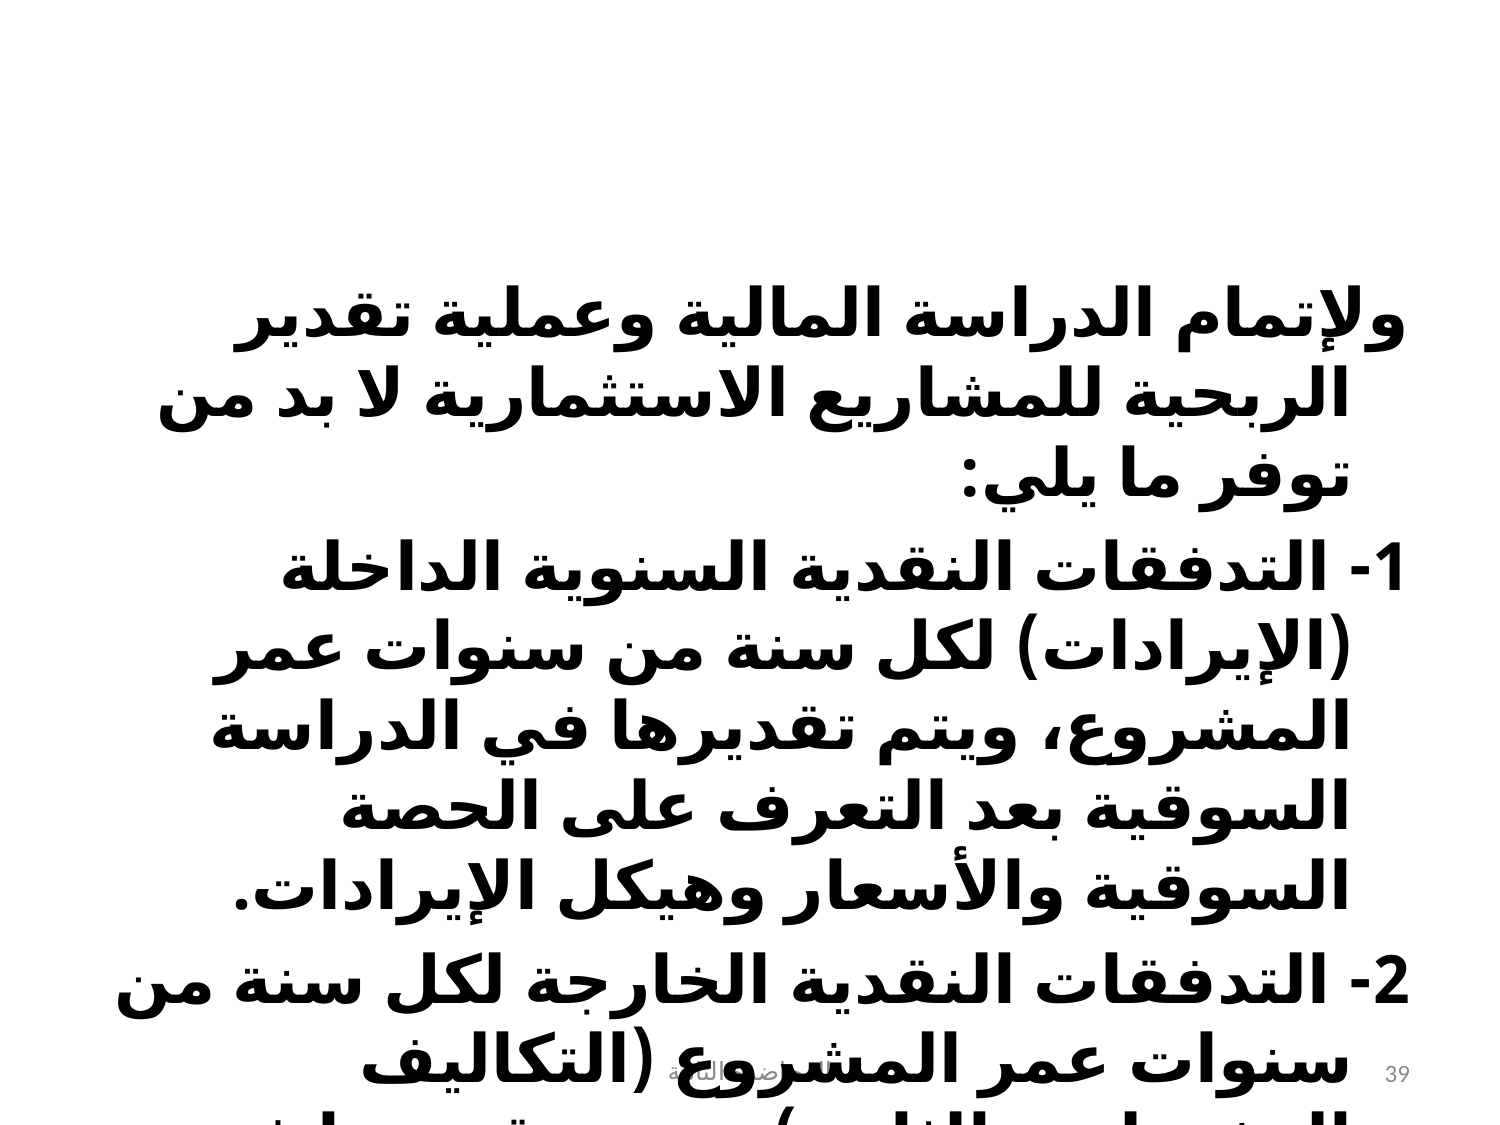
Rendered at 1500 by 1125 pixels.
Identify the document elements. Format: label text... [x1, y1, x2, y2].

list ولإتمام الدراسة المالية وعملية تقدير الربحية للمشاريع الاستثمارية لا بد من توفر ما يلي: 1- التدفقات النقدية السنوية الداخلة (الإيرادات) لكل سنة من سنوات عمر المشروع، ويتم تقديرها في الدراسة السوقية بعد التعرف على الحصة السوقية والأسعار وهيكل الإيرادات. 2- التدفقات النقدية الخارجة لكل سنة من سنوات عمر المشروع (التكاليف التشغيلية والثابتة)، ويتم تقديرها في الدراسة الفنية عند تحديد الاحتياجات التشغيلية للمشروع. [75, 262, 1425, 1005]
footer المحاضرة الثانية [512, 1042, 988, 1103]
slide_number 39 [1074, 1042, 1425, 1103]
